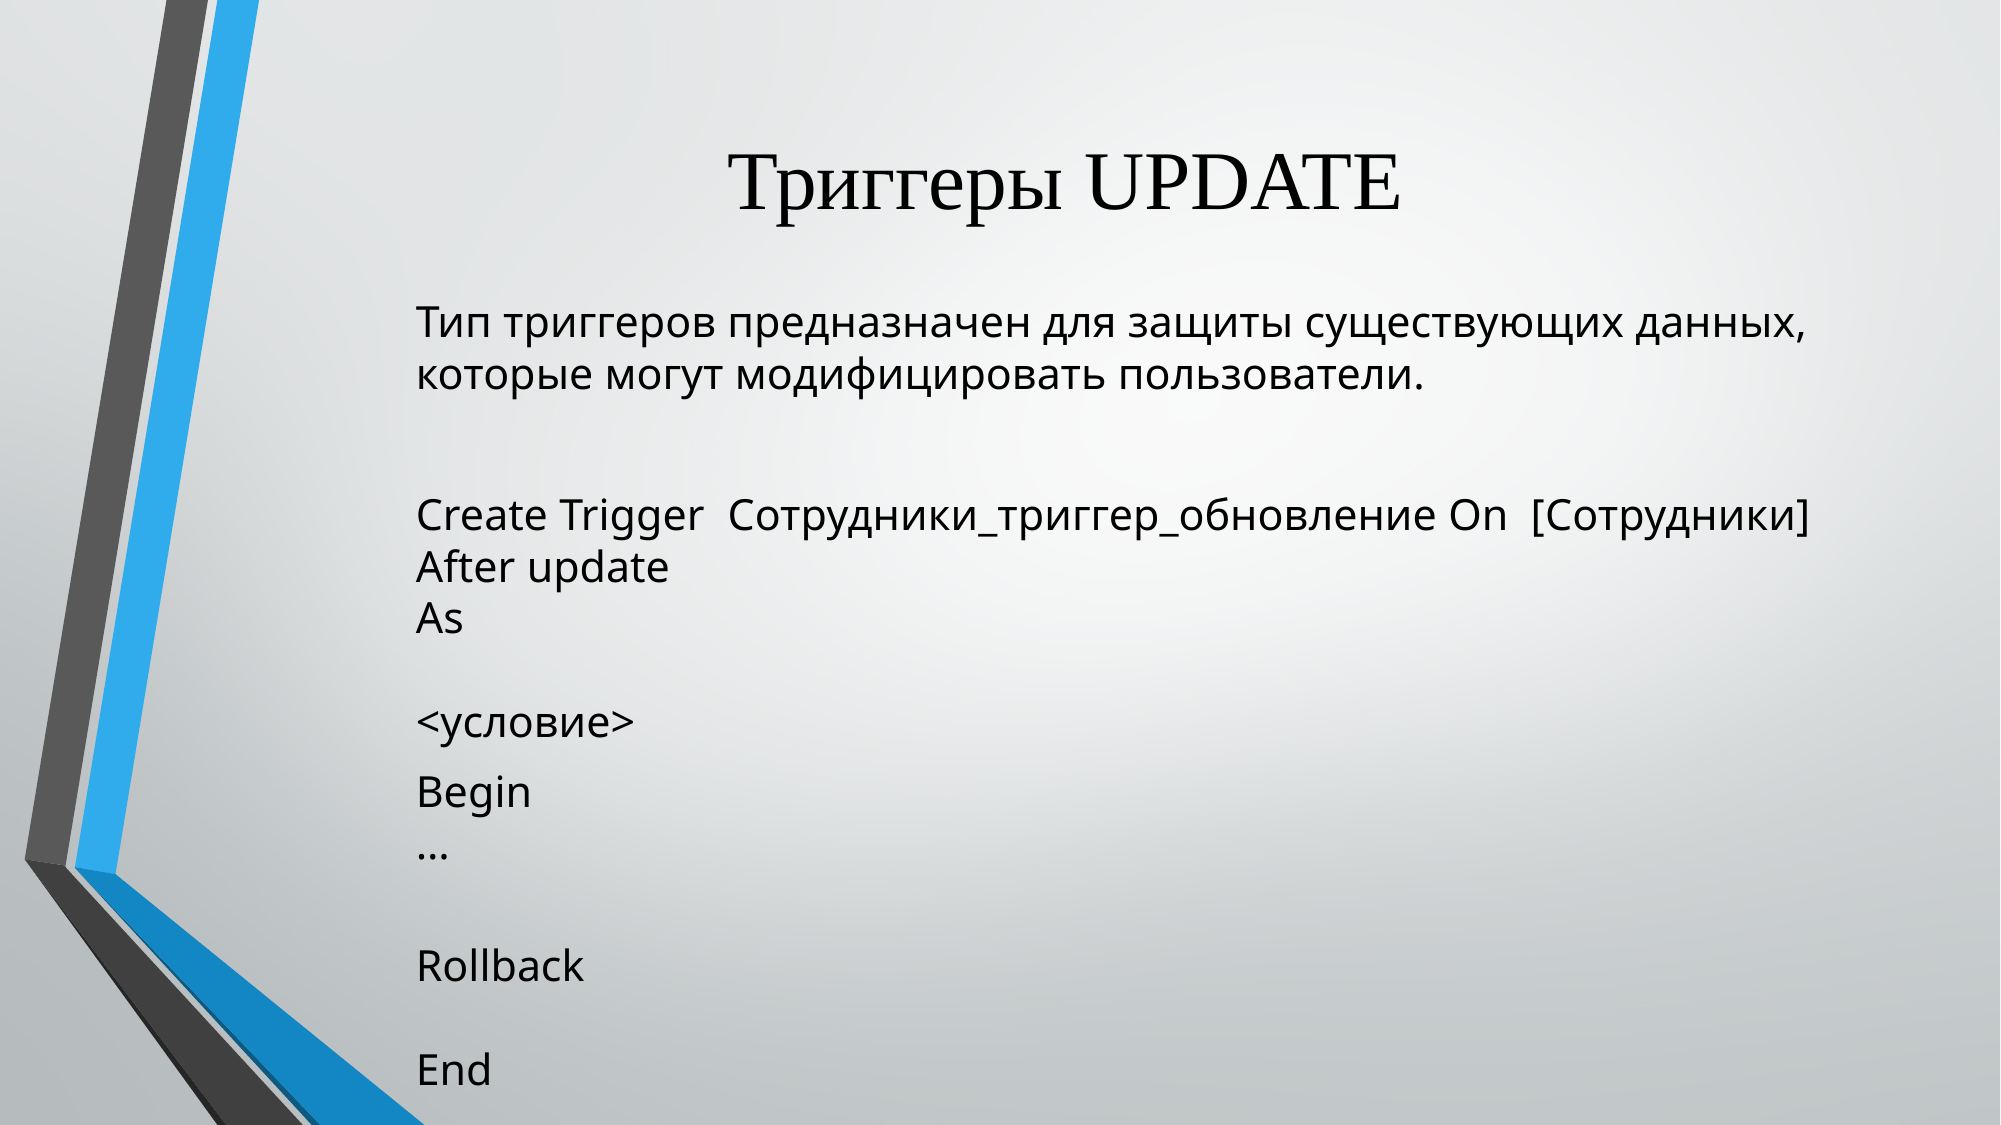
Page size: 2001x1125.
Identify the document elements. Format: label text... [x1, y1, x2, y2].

list Тип триггеров предназначен для защиты существующих данных, которые могут модифицировать пользователи. Create Trigger Сотрудники_триггер_обновление On [Сотрудники] After update As <условие> Begin … Rollback End [400, 400, 1887, 1102]
title Триггеры UPDATE [243, 112, 1887, 400]
